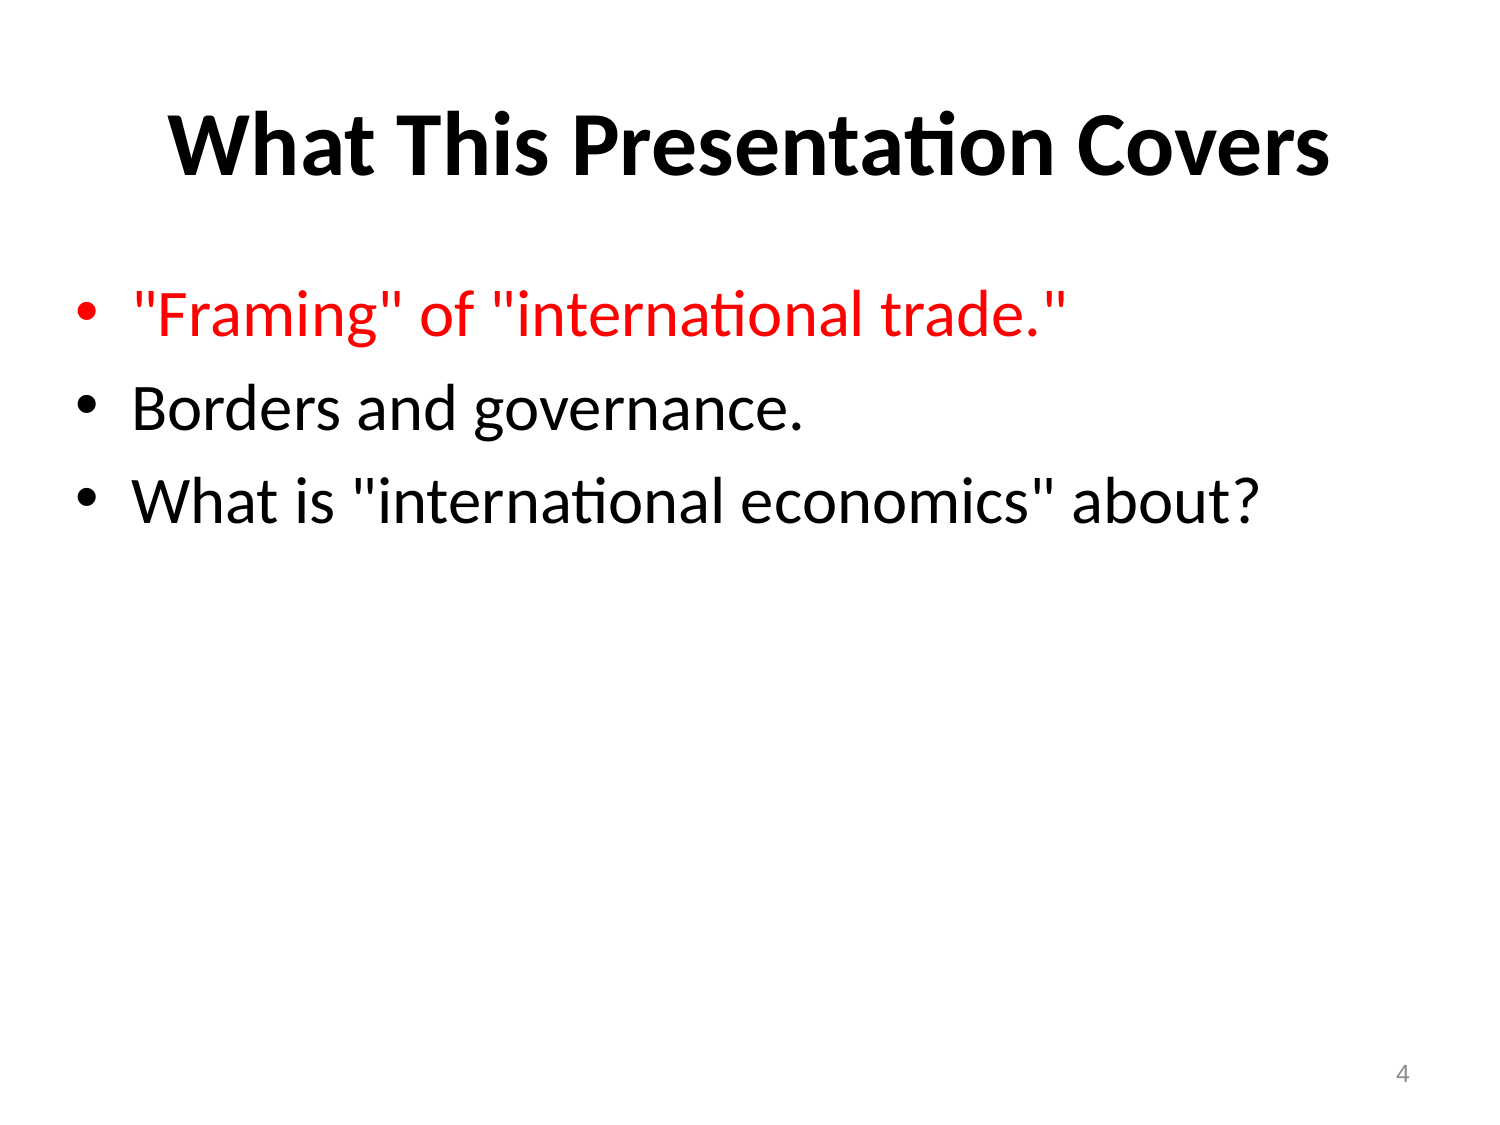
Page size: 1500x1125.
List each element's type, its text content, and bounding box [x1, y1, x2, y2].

slide_number 4 [1074, 1042, 1425, 1103]
list "Framing" of "international trade." Borders and governance. What is "international economics" about? [75, 262, 1425, 1005]
title What This Presentation Covers [75, 45, 1425, 233]
